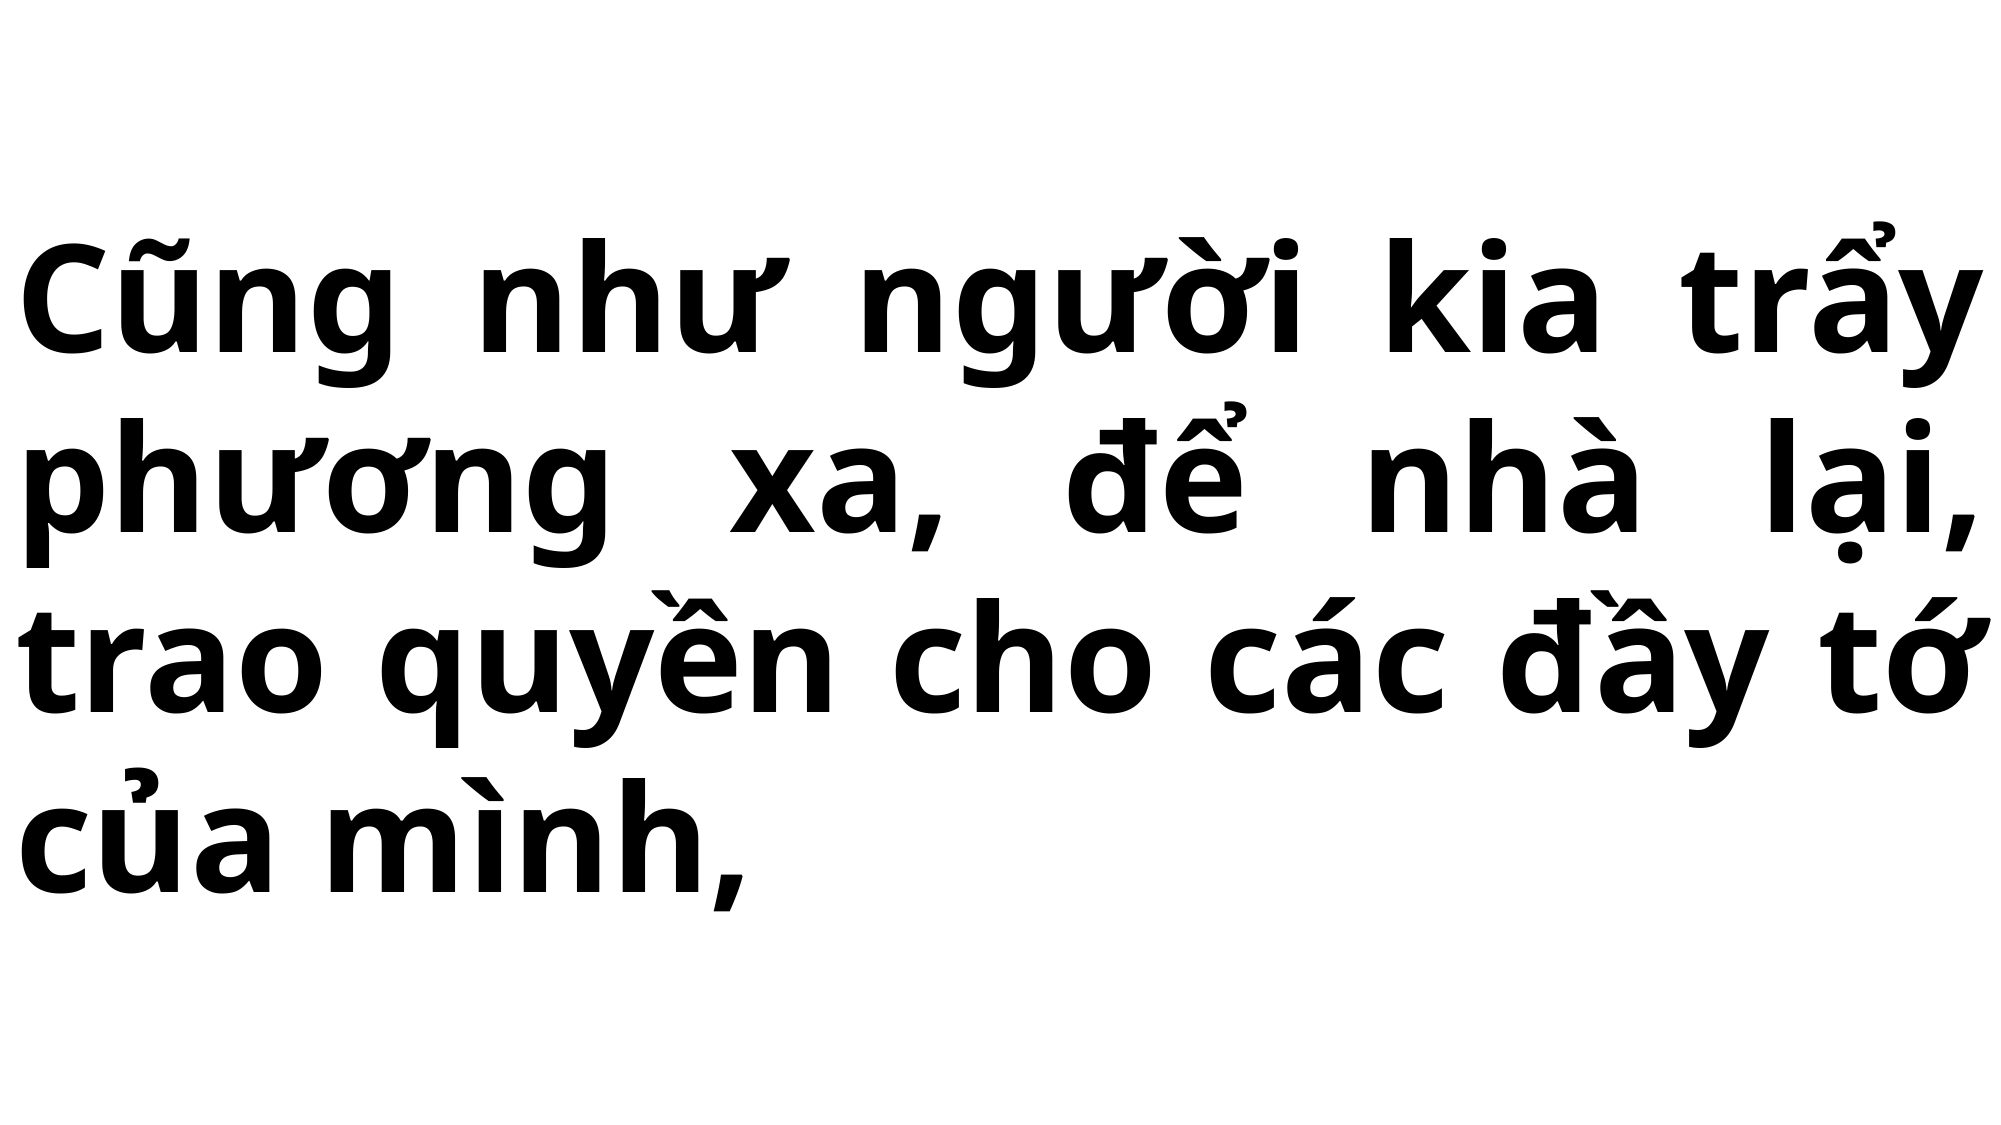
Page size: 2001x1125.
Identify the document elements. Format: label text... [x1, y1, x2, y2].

title Cũng như người kia trẩy phương xa, để nhà lại, trao quyền cho các đầy tớ của mình, [0, 0, 2000, 1125]
